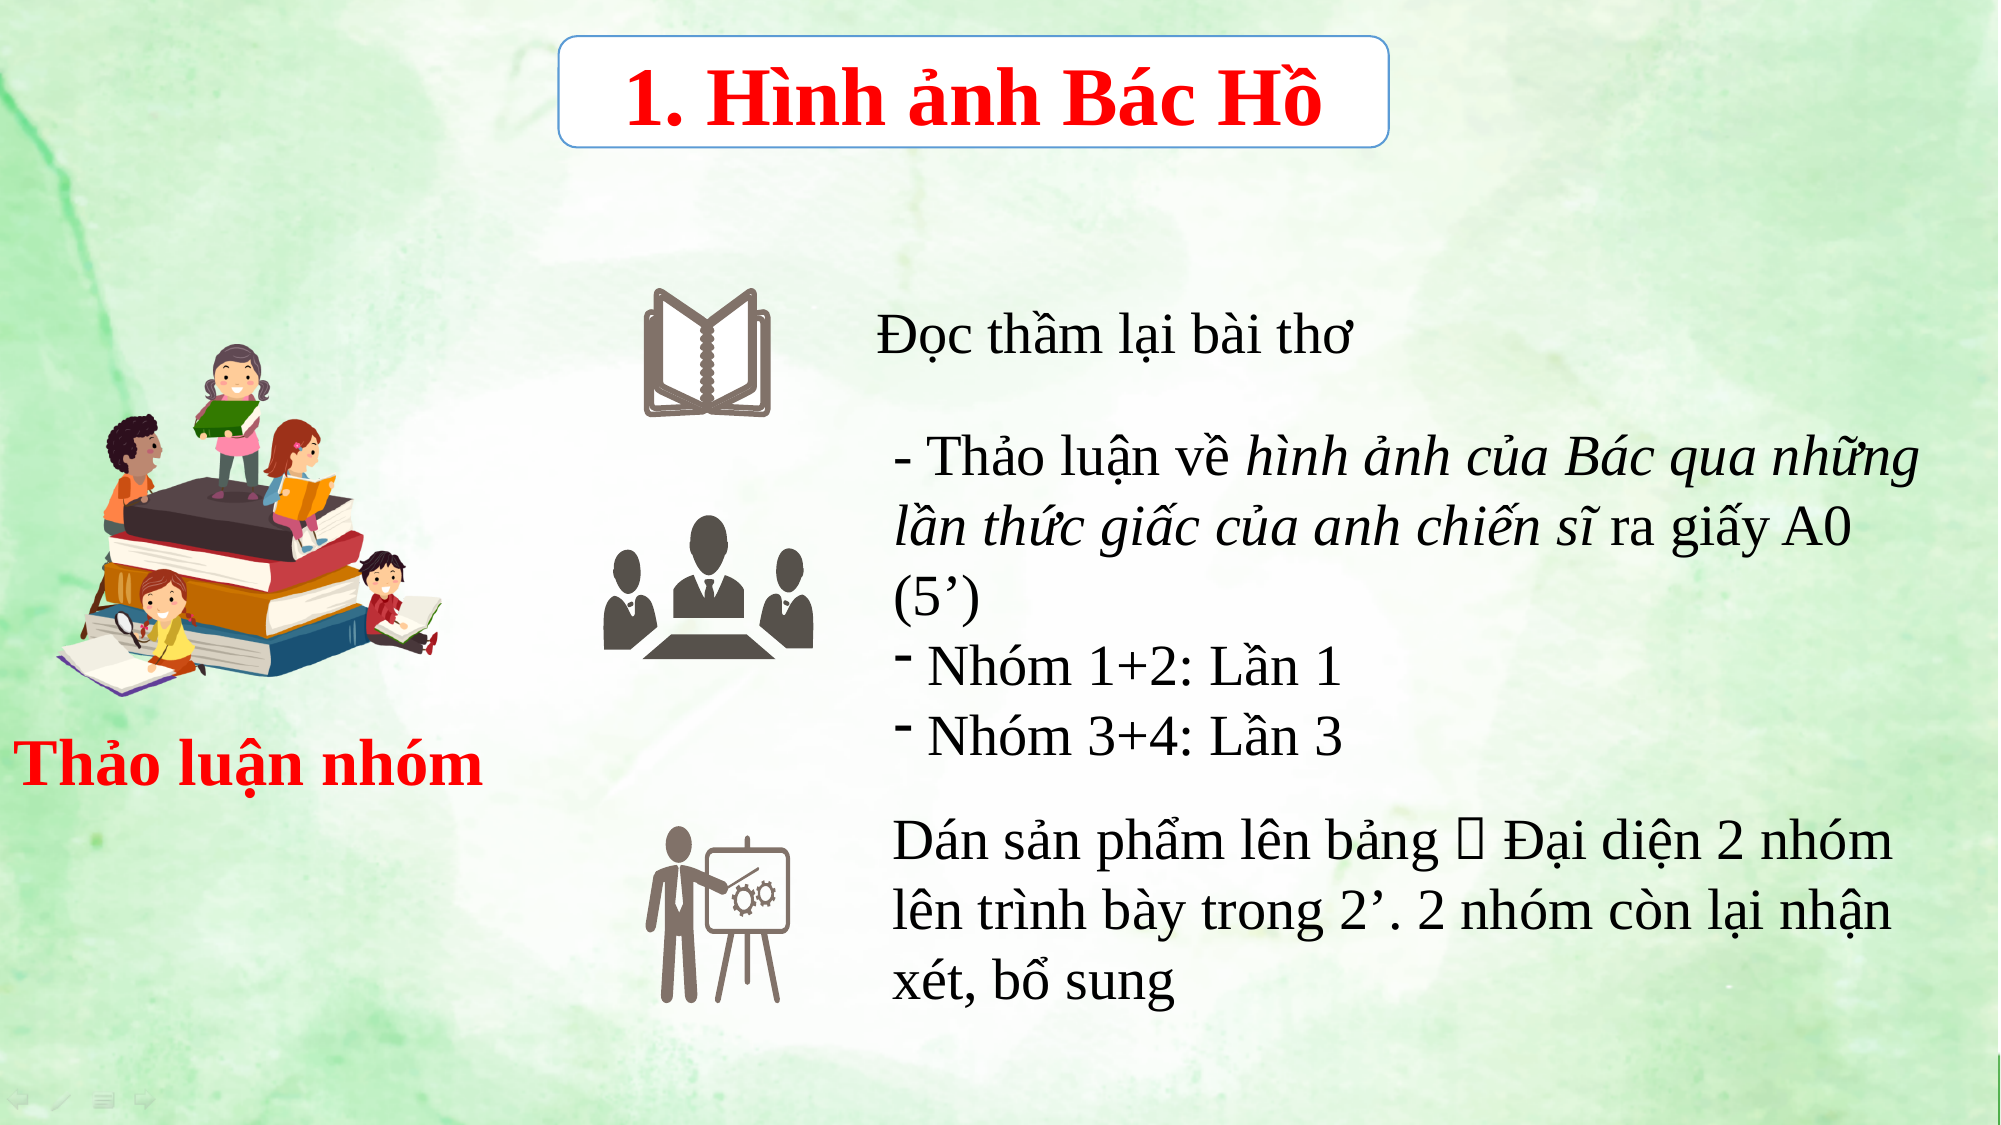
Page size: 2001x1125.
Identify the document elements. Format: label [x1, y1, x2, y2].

text_box [646, 289, 768, 415]
picture [0, 0, 2001, 1125]
